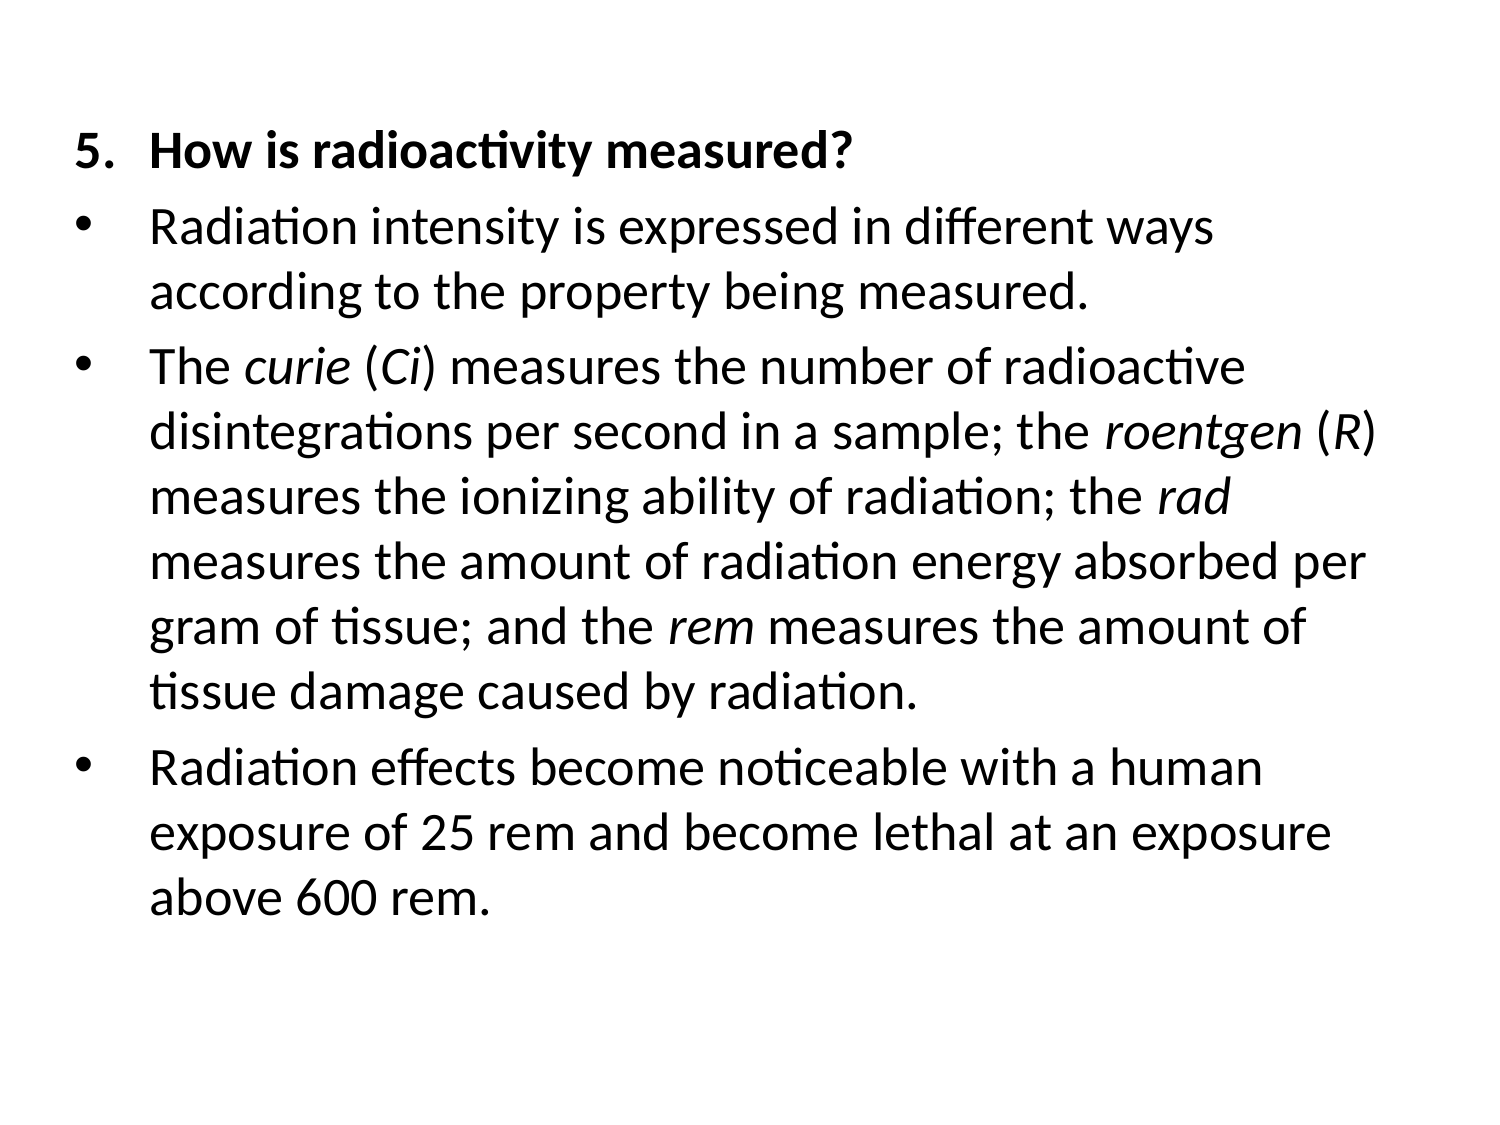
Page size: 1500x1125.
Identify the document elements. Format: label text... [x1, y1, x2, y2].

list How is radioactivity measured? Radiation intensity is expressed in different ways according to the property being measured. The curie (Ci) measures the number of radioactive disintegrations per second in a sample; the roentgen (R) measures the ionizing ability of radiation; the rad measures the amount of radiation energy absorbed per gram of tissue; and the rem measures the amount of tissue damage caused by radiation. Radiation effects become noticeable with a human exposure of 25 rem and become lethal at an exposure above 600 rem. [59, 106, 1410, 1015]
